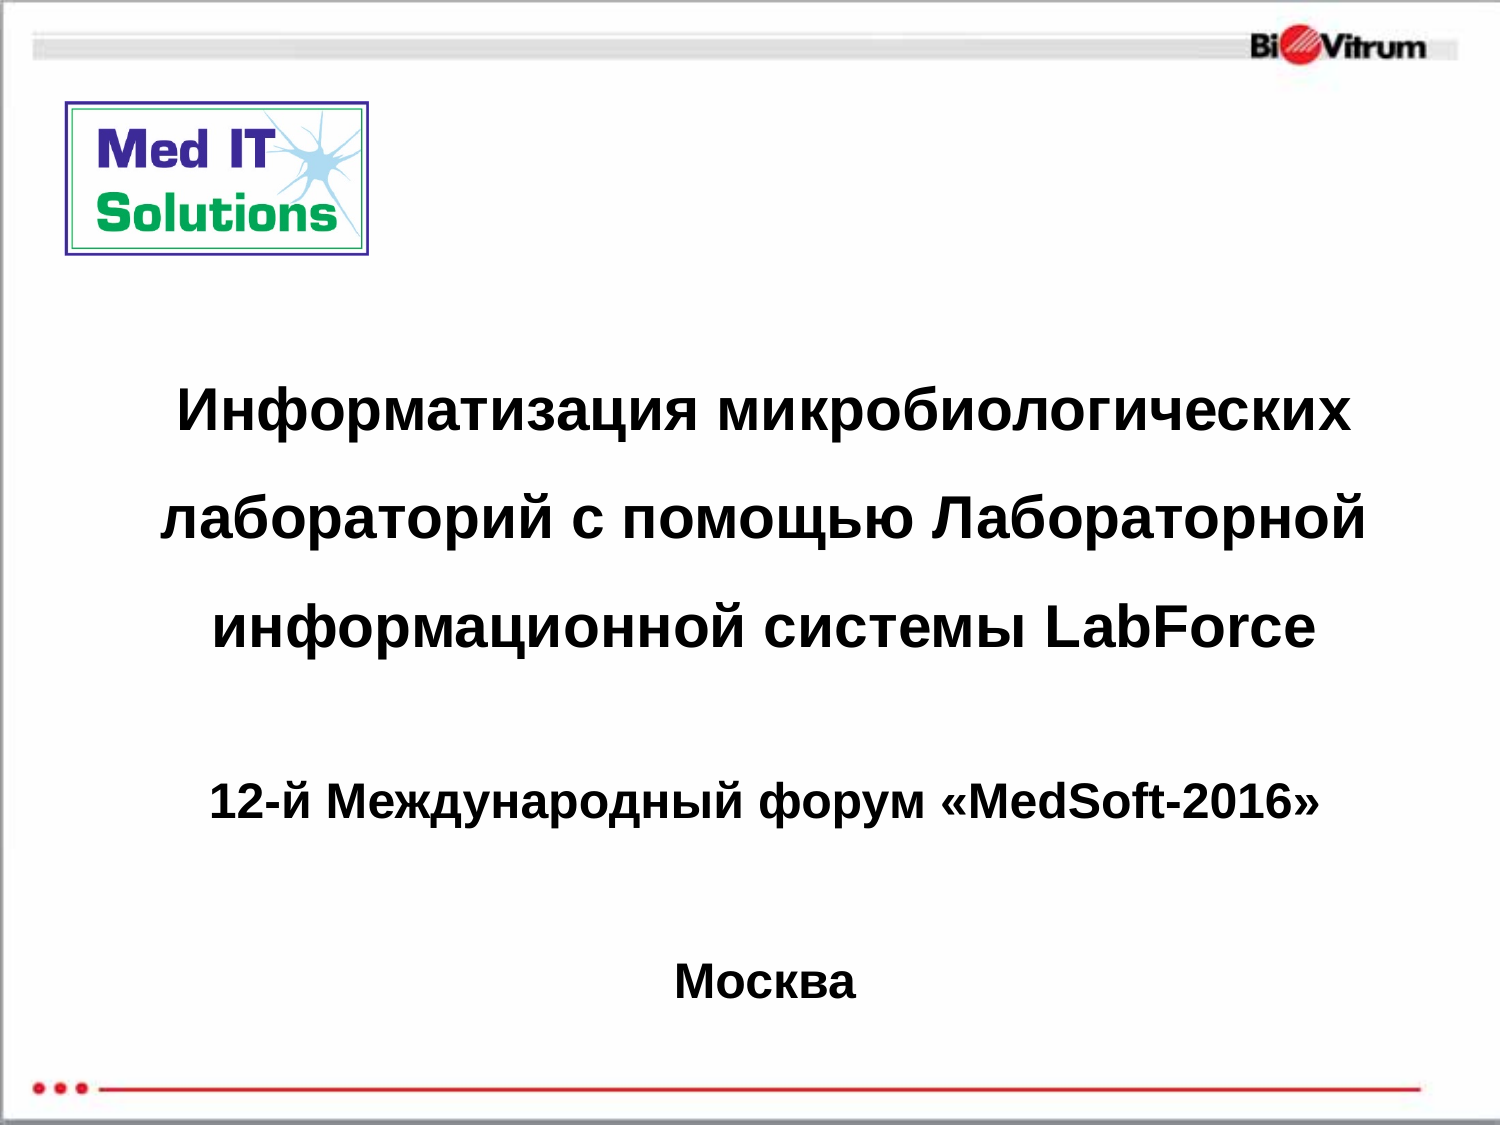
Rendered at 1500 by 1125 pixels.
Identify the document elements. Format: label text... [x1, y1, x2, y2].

text_box Информатизация микробиологических лабораторий с помощью Лабораторной информационной системы LabForce 12-й Международный форум «MedSoft-2016» Москва [0, 326, 1500, 1016]
picture [0, 0, 1500, 326]
picture [0, 1016, 1500, 1125]
